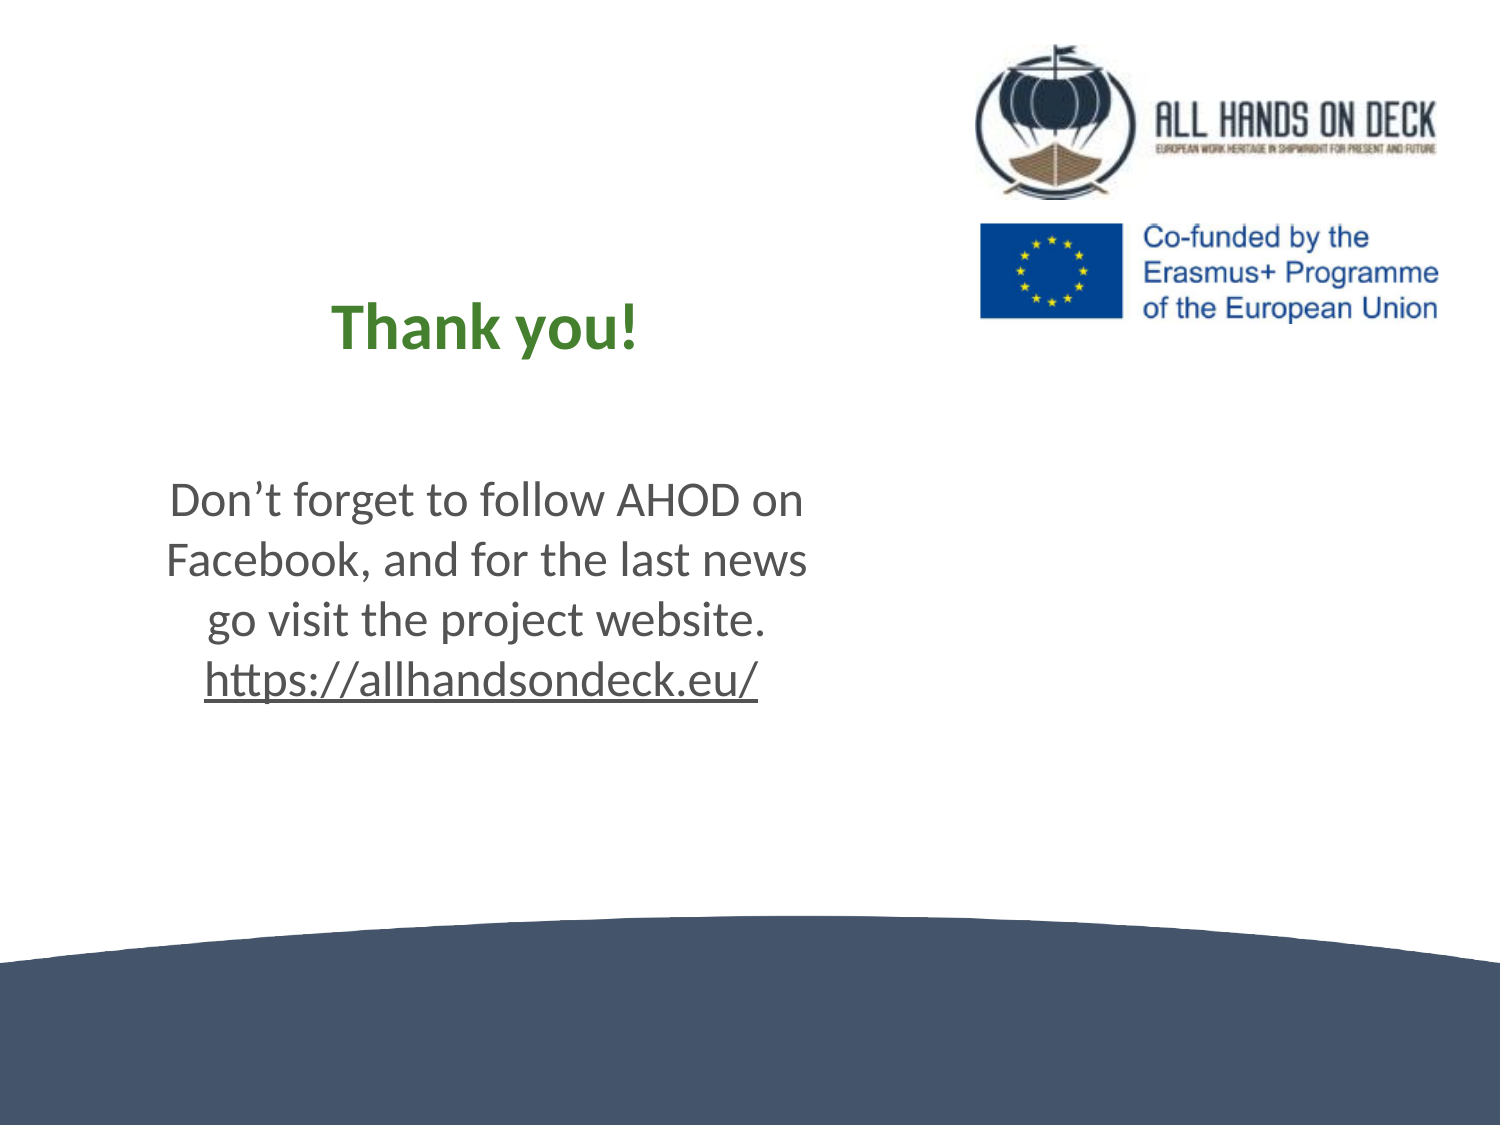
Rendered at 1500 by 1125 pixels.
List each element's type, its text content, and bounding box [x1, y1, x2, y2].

picture [975, 44, 1437, 200]
picture [975, 218, 1444, 324]
list Don’t forget to follow AHOD on Facebook, and for the last news go visit the project website. https://allhandsondeck.eu/ [120, 398, 853, 869]
picture [0, 591, 1500, 963]
list Thank you! [119, 275, 853, 362]
